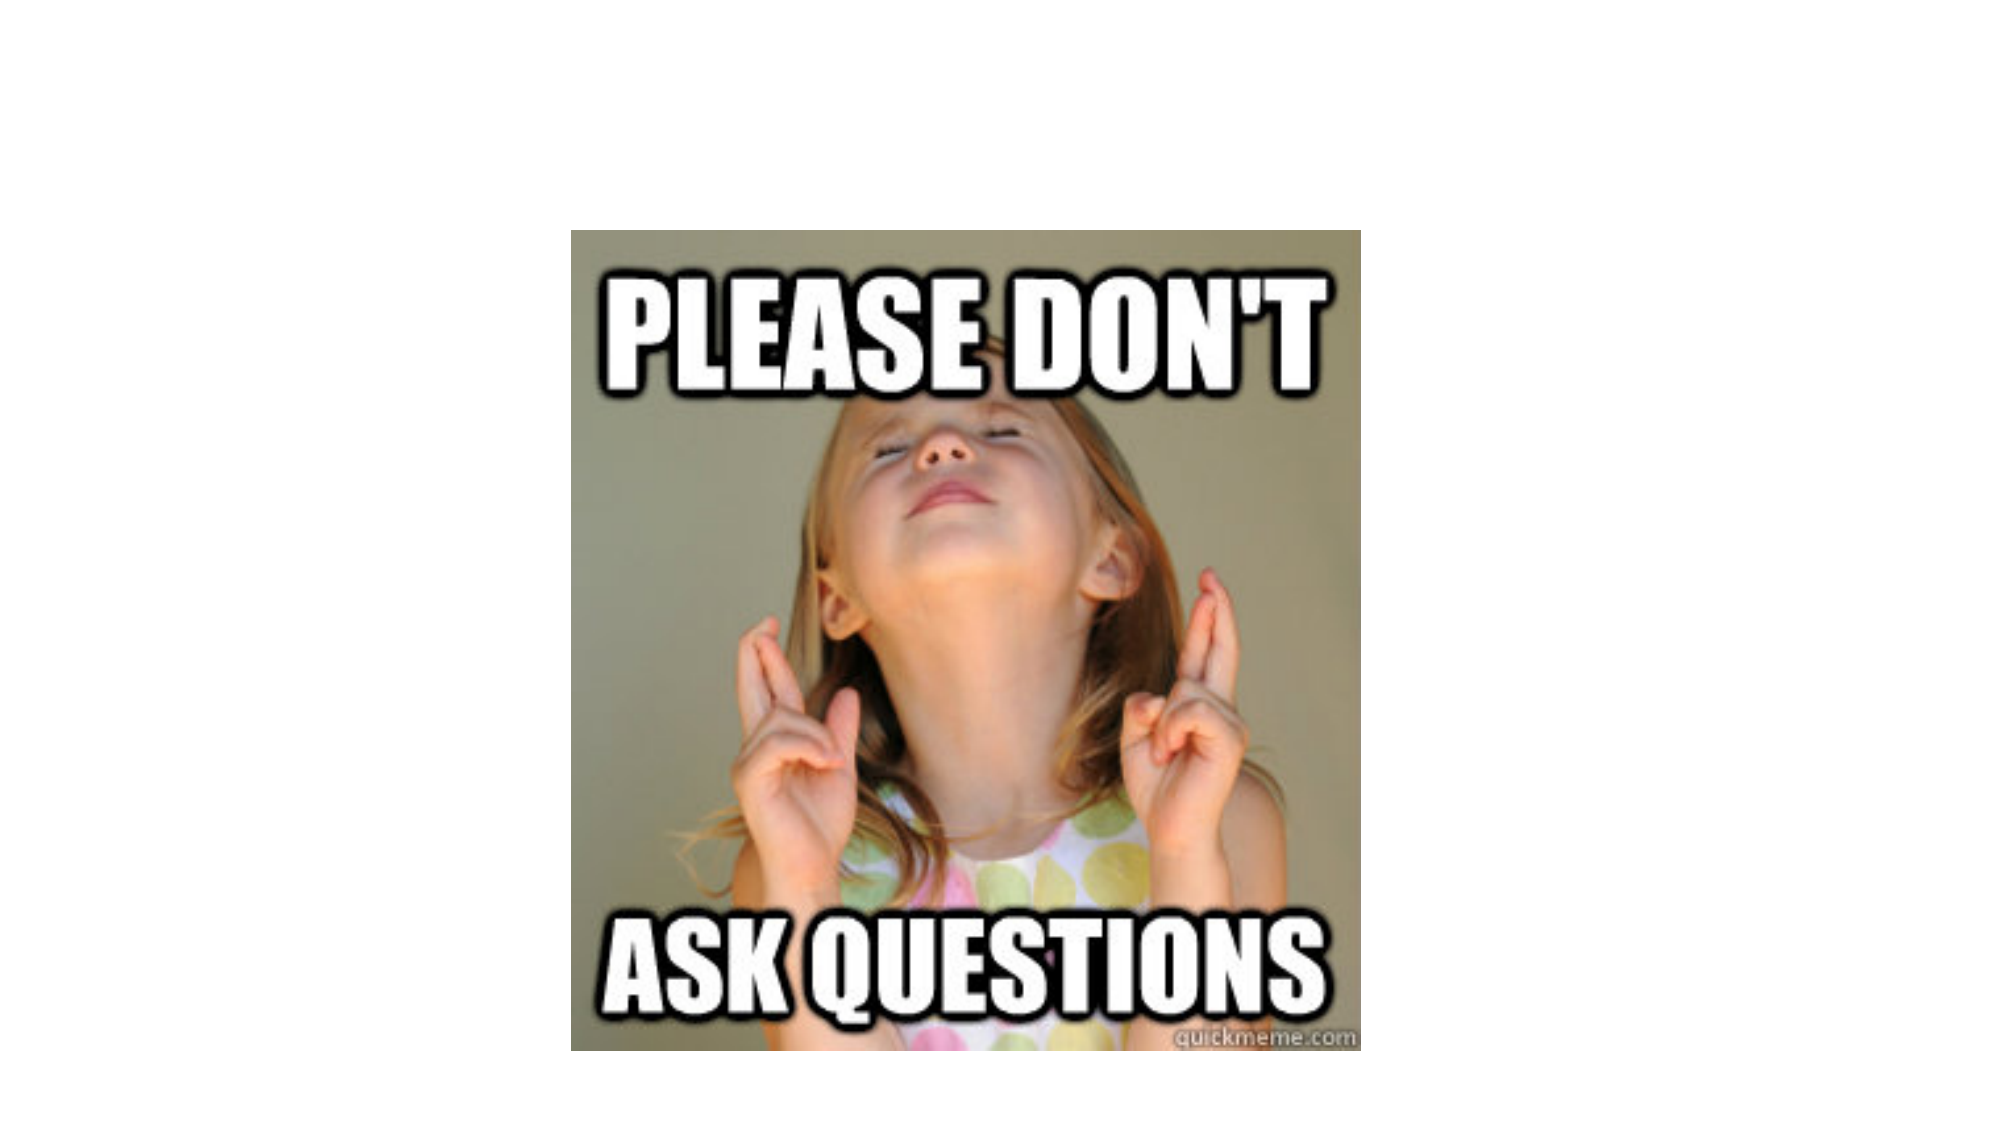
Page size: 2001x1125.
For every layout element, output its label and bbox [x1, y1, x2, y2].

picture [571, 230, 1361, 1051]
